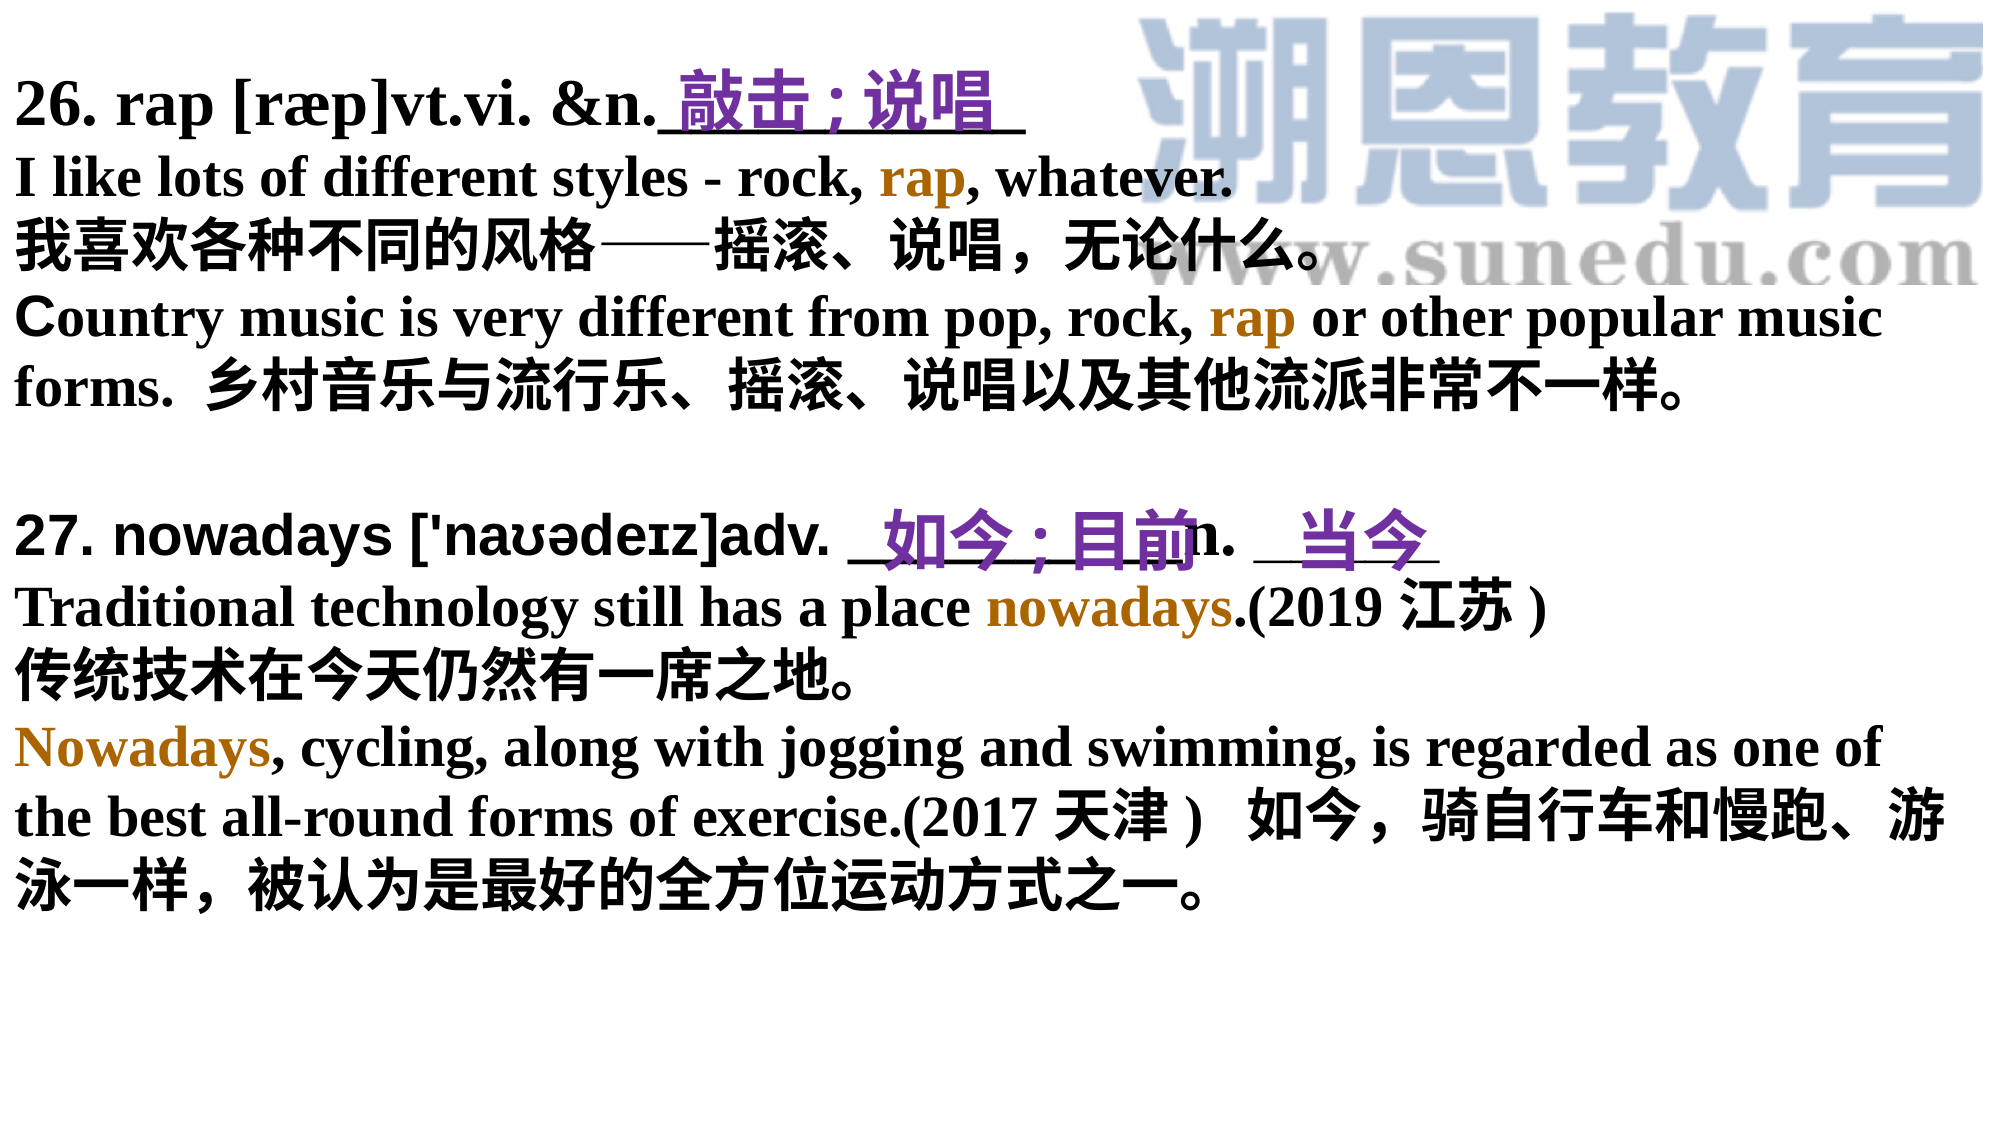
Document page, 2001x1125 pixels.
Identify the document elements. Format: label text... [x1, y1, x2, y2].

text_box 如今;目前 [867, 491, 1258, 587]
text_box 敲击;说唱 [663, 51, 1054, 146]
picture [1134, 10, 1983, 51]
text_box 当今 [1280, 491, 1471, 587]
text_box 26. rap [ræp]vt.vi. &n.___________ I like lots of different styles - rock, rap, whatever. 我喜欢各种不同的风格——摇滚、说唱，无论什么。 Country music is very different from pop, rock, rap or other popular music forms. 乡村音乐与流行乐、摇滚、说唱以及其他流派非常不一样。 27. nowadays ['naʊədeɪz]adv. __________n. _____ Traditional technology still has a place nowadays.(2019江苏) 传统技术在今天仍然有一席之地。 Nowadays, cycling, along with jogging and swimming, is regarded as one of the best all-round forms of exercise.(2017天津) 如今，骑自行车和慢跑、游泳一样，被认为是最好的全方位运动方式之一。 [0, 51, 1990, 926]
